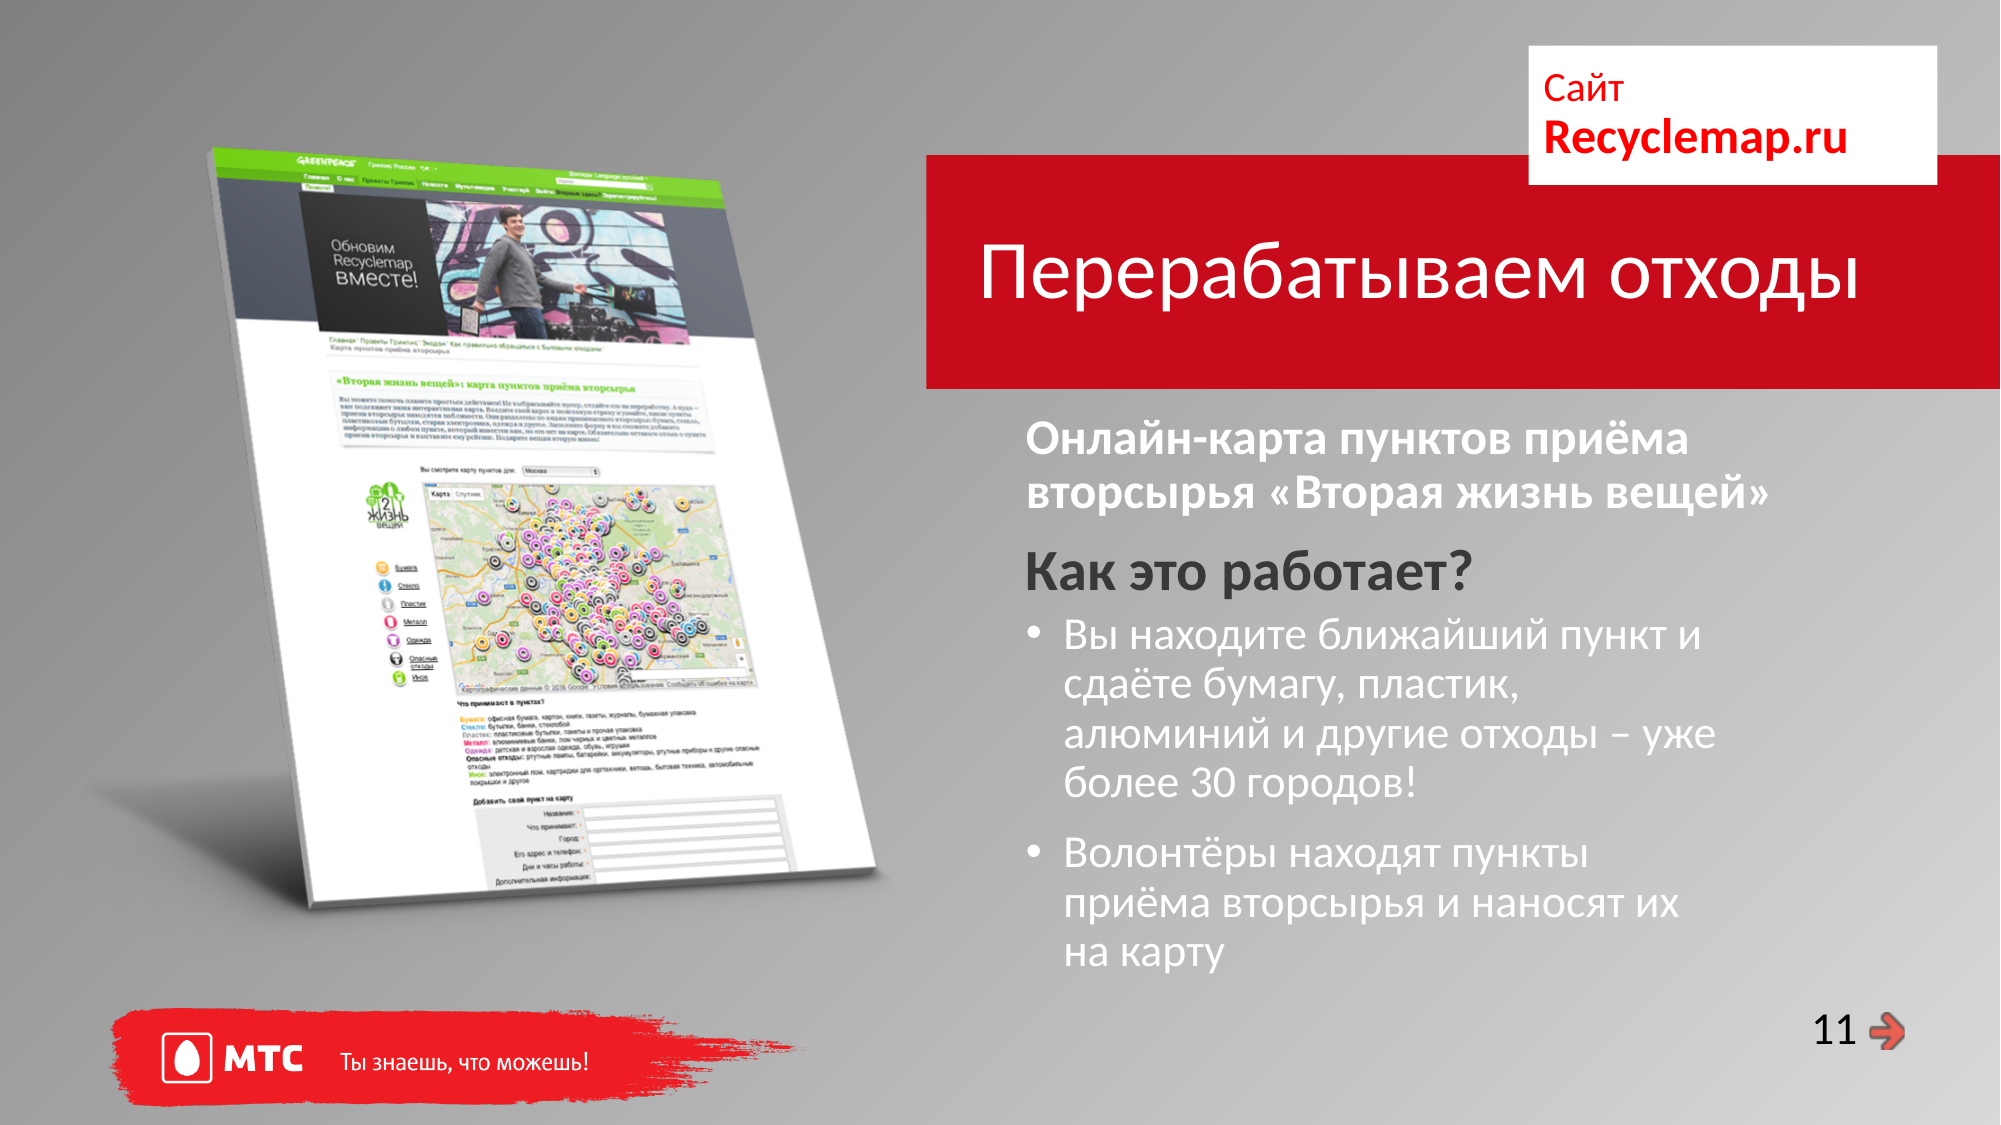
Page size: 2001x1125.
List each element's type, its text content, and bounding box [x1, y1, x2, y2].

list Вы находите ближайший пункт и сдаёте бумагу, пластик, алюминий и другие отходы – уже более 30 городов! Волонтёры находят пункты приёма вторсырья и наносят их на карту [1010, 603, 1735, 1084]
text_box Сайт Recyclemap.ru [1528, 45, 1938, 185]
picture [0, 70, 930, 1125]
picture [1869, 1012, 1905, 1050]
title Перерабатываем отходы [930, 155, 2000, 389]
text_box 11 [1796, 991, 1876, 1062]
list Онлайн-карта пунктов приёма вторсырья «Вторая жизнь вещей» Как это работает? [1010, 403, 1940, 603]
